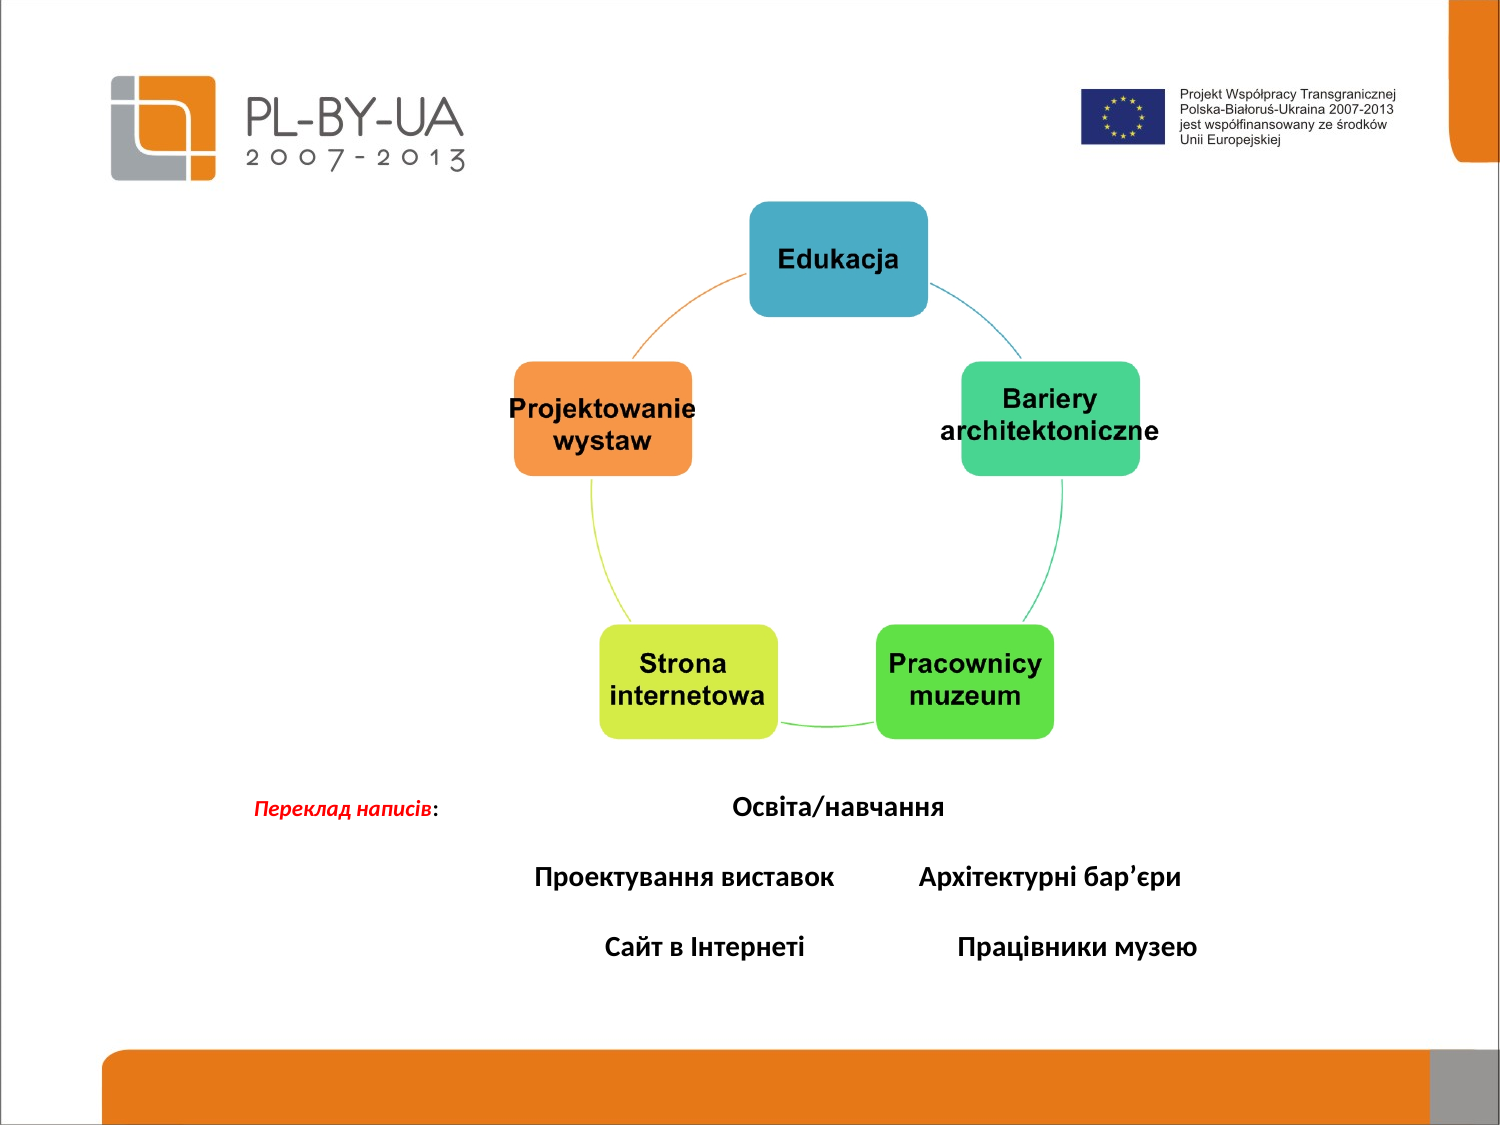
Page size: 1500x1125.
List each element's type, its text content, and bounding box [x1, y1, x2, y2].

text_box Переклад написів: Освіта/навчання Проектування виставок Архітектурні бар’єри Сайт в Інтернеті Працівники музею [23, 780, 1471, 1005]
text_box [0, 0, 1500, 75]
picture [0, 75, 1500, 1125]
